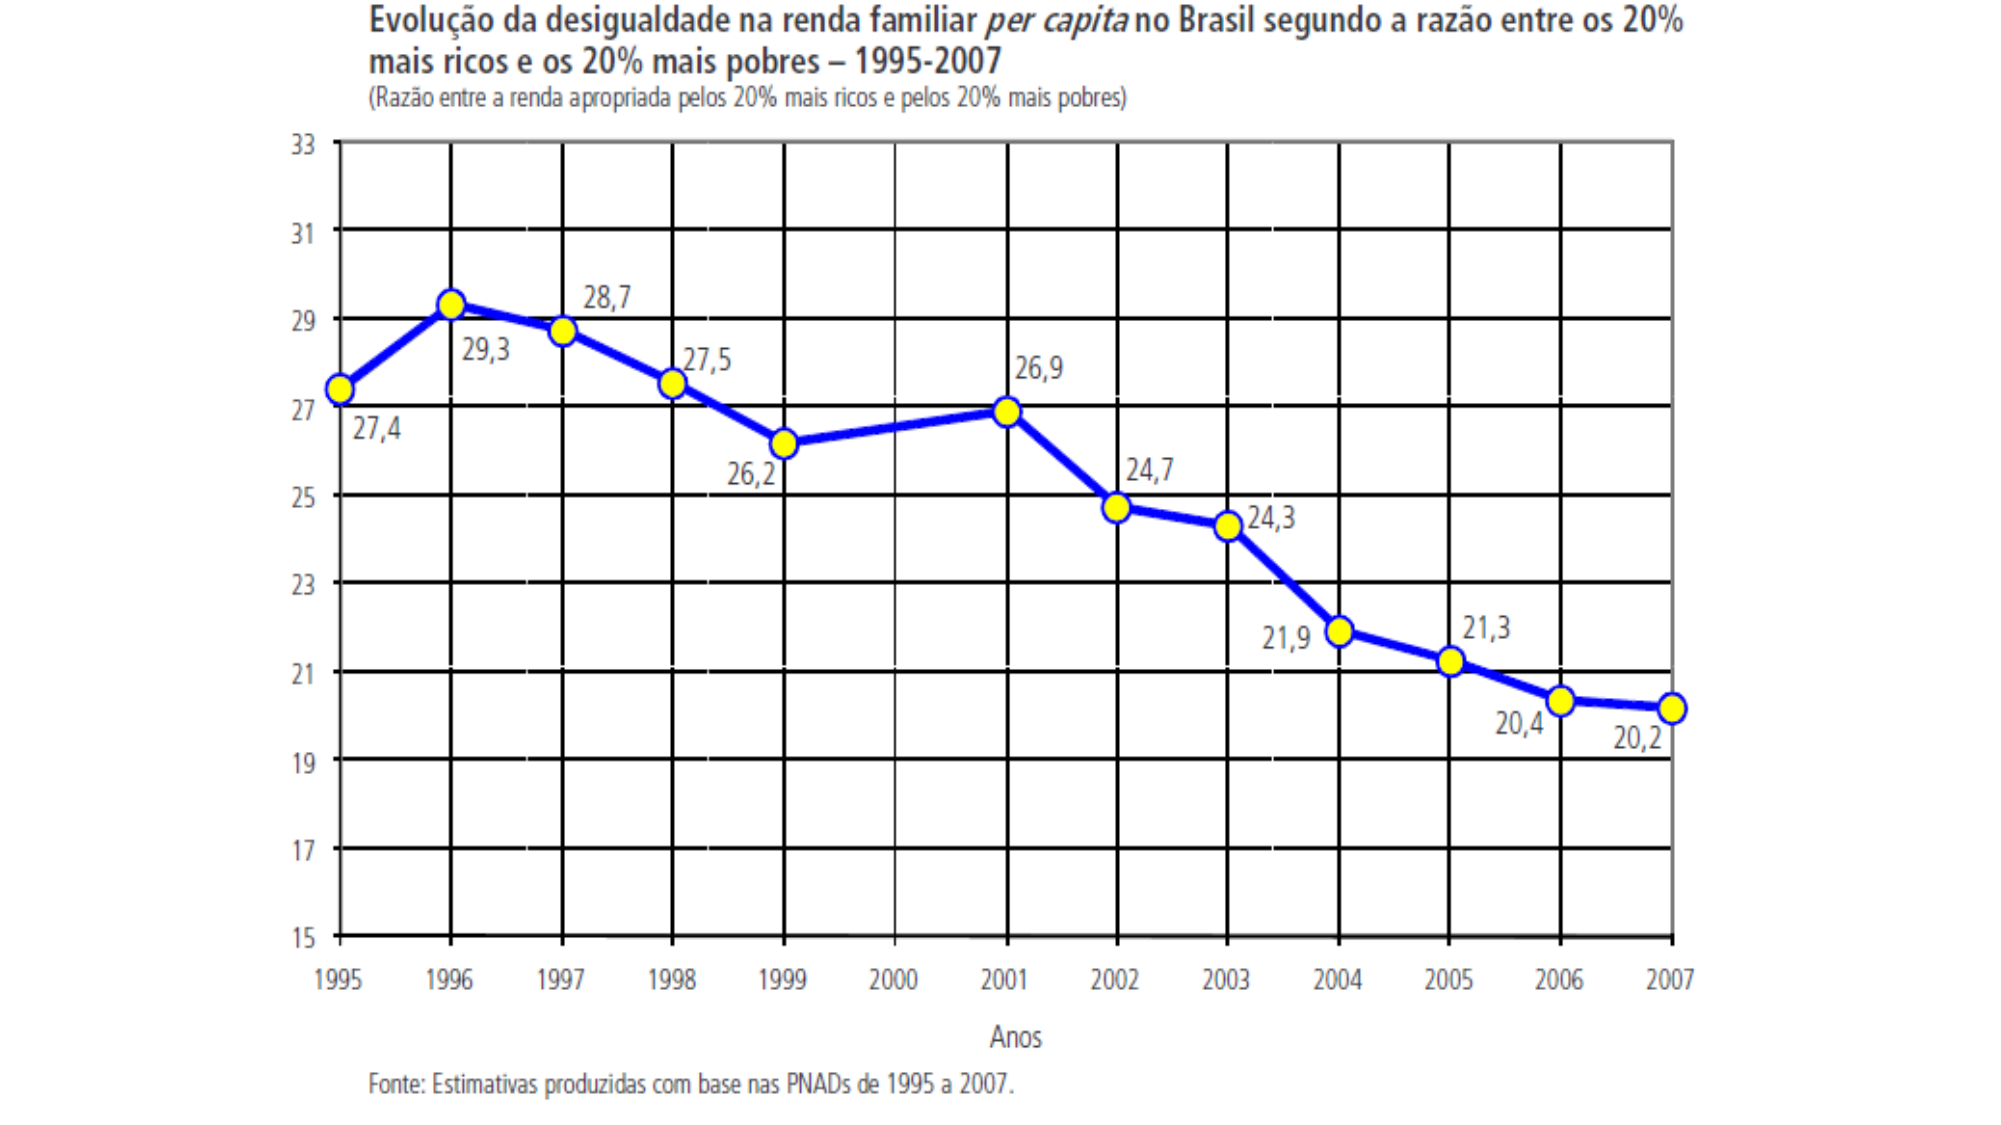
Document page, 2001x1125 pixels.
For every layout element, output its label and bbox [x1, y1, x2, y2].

picture [249, 0, 1750, 1125]
